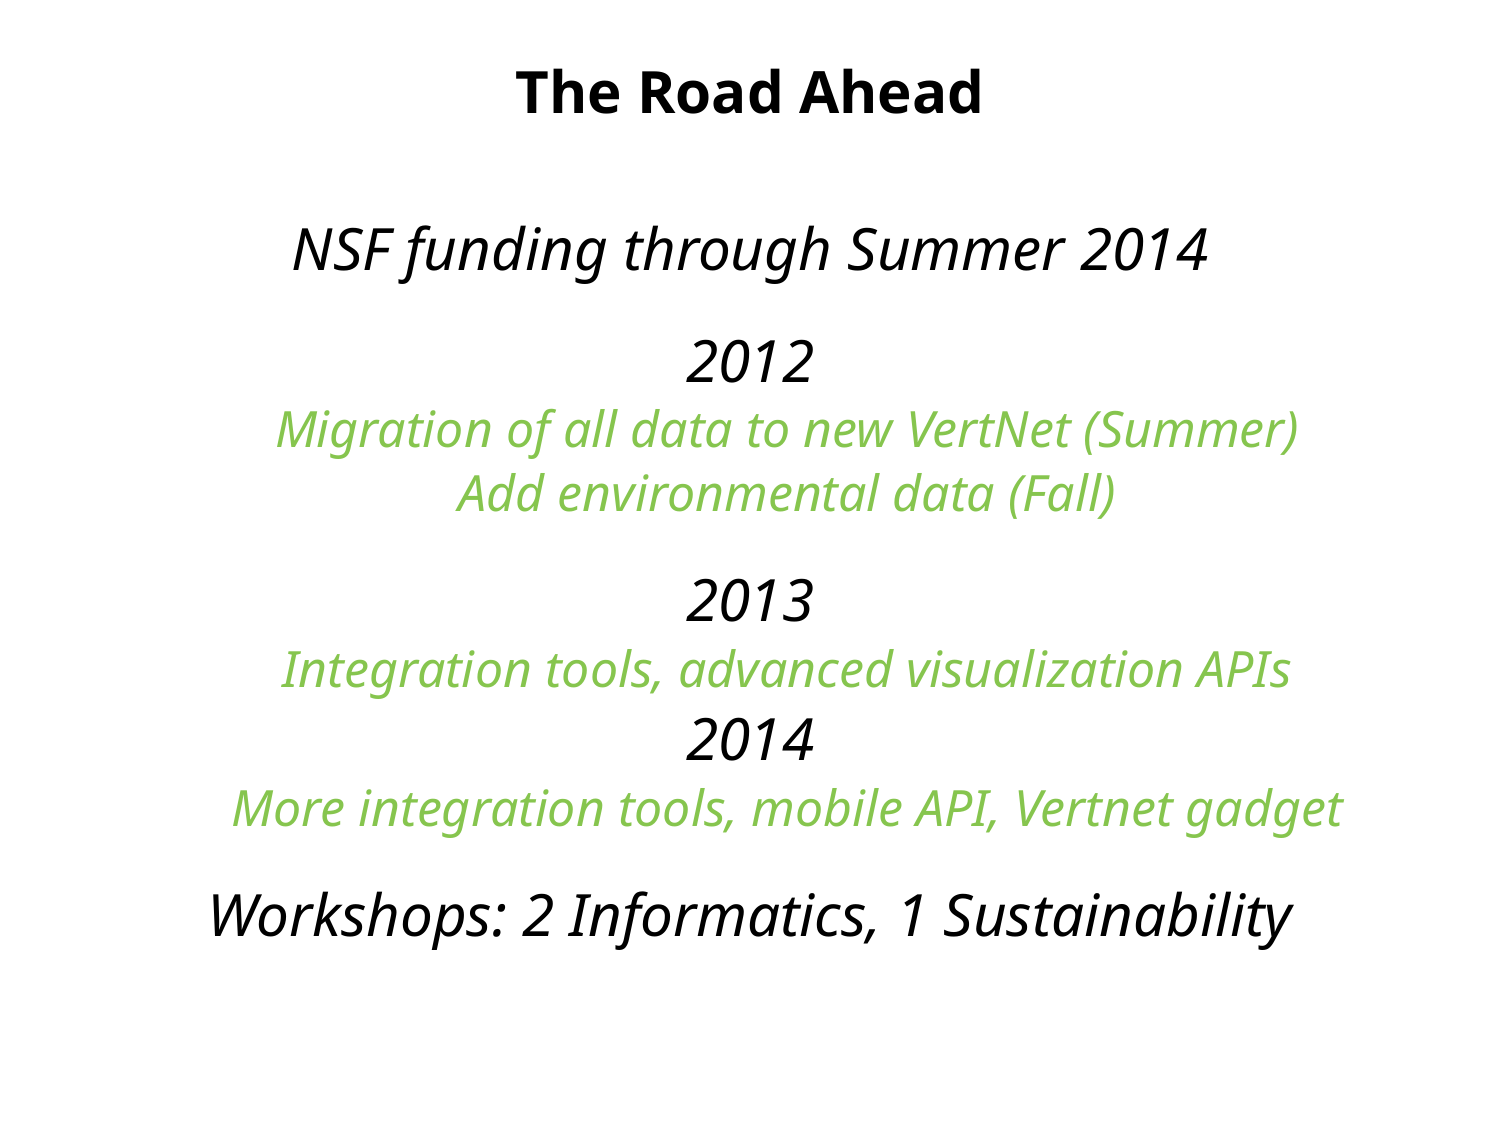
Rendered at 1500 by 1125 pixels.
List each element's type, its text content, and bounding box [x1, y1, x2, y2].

text_box NSF funding through Summer 2014 2012 Migration of all data to new VertNet (Summer) Add environmental data (Fall) 2013 Integration tools, advanced visualization APIs 2014 More integration tools, mobile API, Vertnet gadget Workshops: 2 Informatics, 1 Sustainability [112, 212, 1388, 1075]
text_box The Road Ahead [0, 47, 1500, 133]
